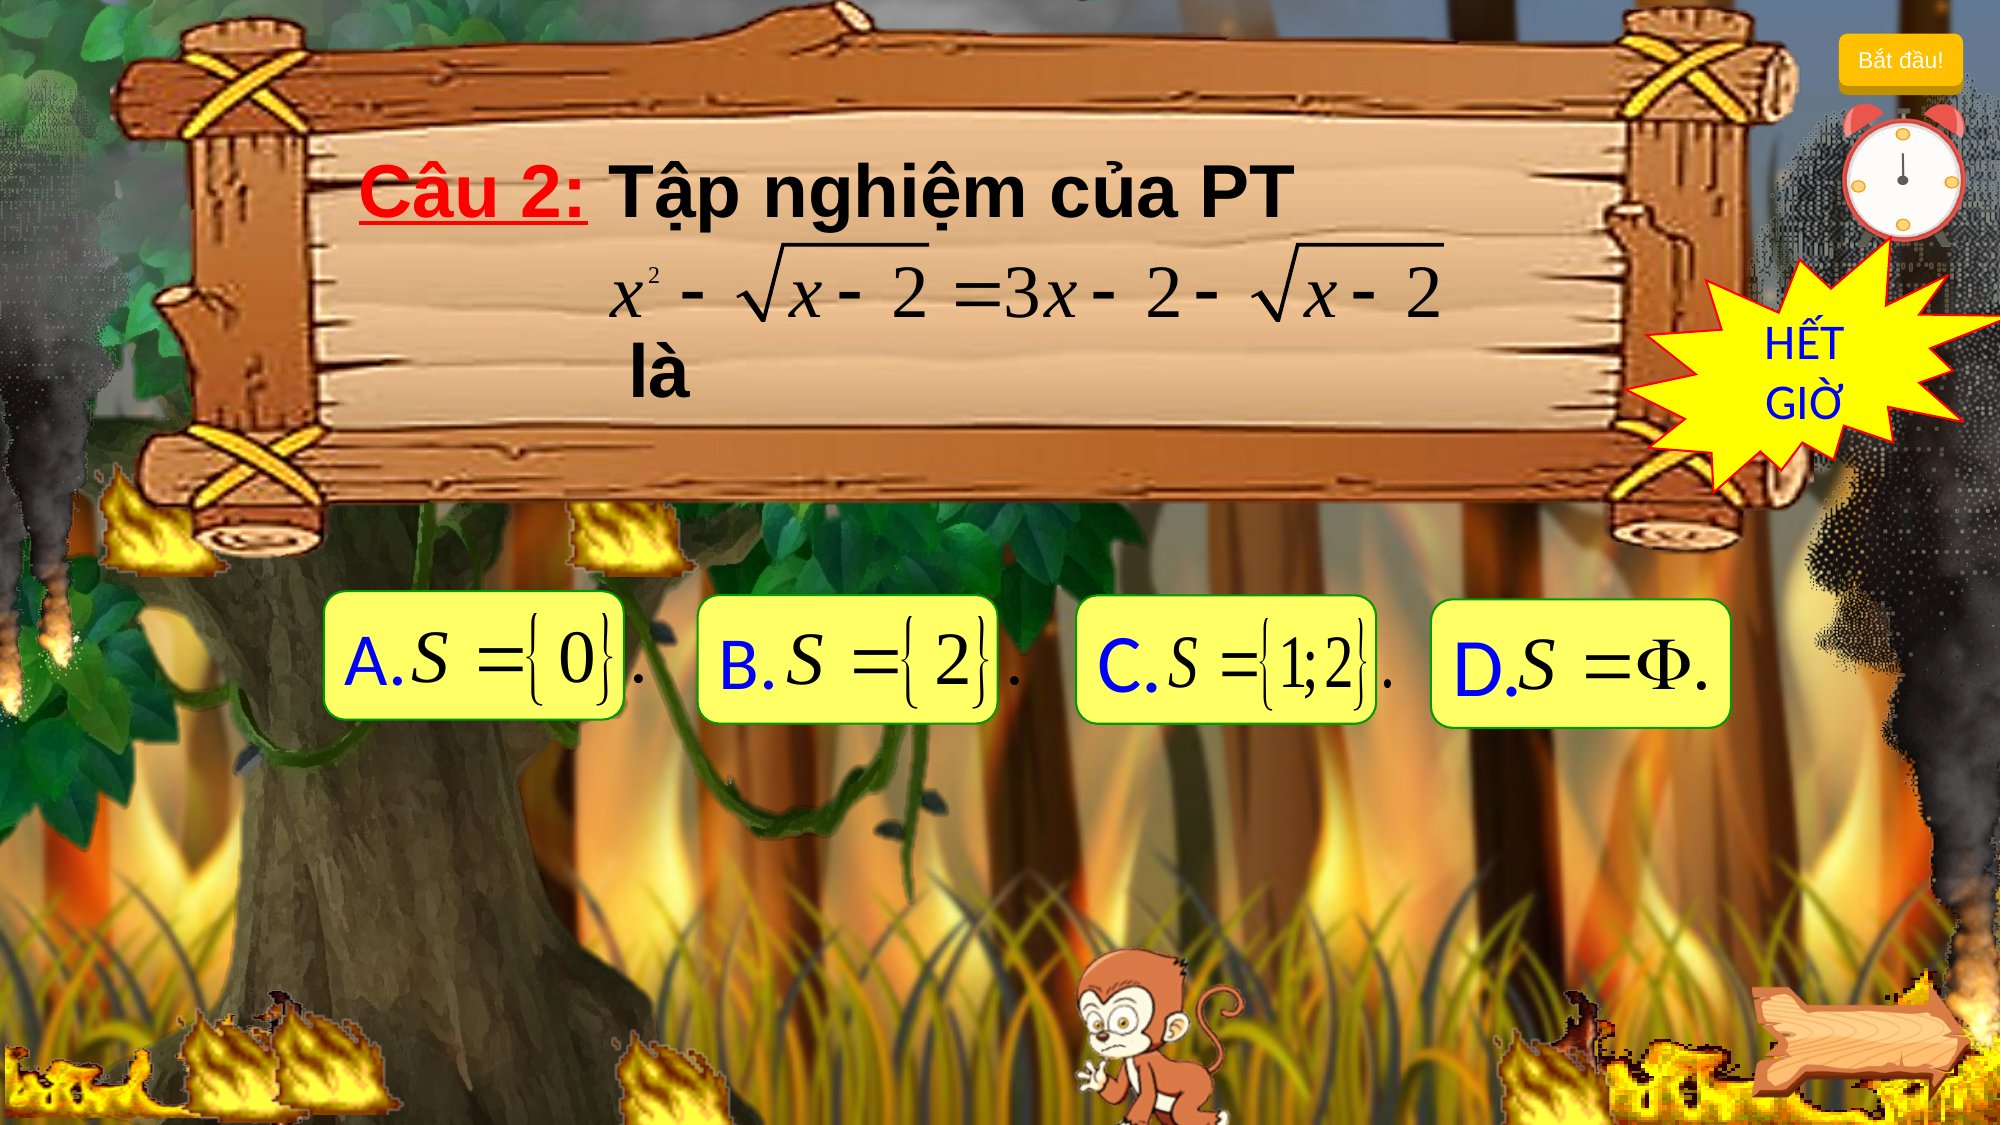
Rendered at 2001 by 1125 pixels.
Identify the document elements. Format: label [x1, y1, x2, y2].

text_box [1944, 176, 1960, 189]
text_box [601, 234, 1454, 331]
text_box [779, 616, 1026, 716]
text_box [1511, 627, 1714, 700]
text_box [1895, 127, 1911, 141]
text_box [1838, 33, 1964, 96]
text_box [1162, 618, 1395, 719]
picture [0, 0, 2000, 1125]
text_box [1895, 218, 1911, 232]
text_box [404, 613, 651, 713]
text_box [1850, 180, 1866, 193]
